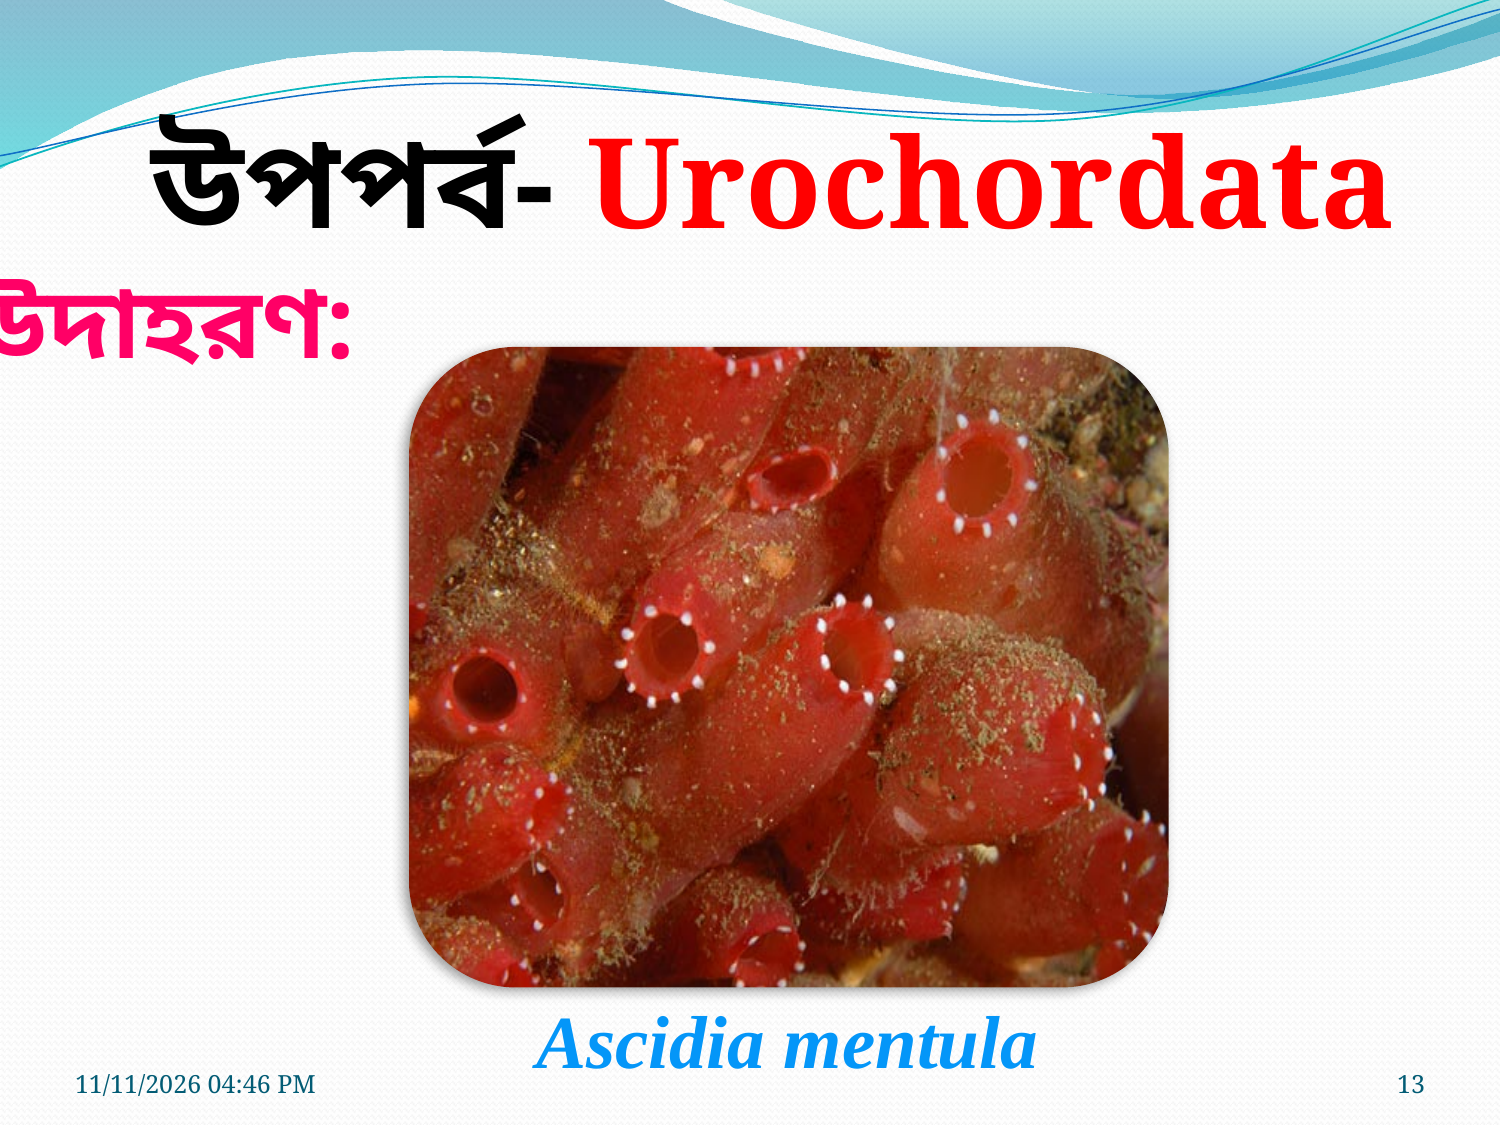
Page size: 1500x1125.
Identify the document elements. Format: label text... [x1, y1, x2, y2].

text_box উপপর্ব- Urochordata [136, 95, 1412, 261]
text_box উদাহরণ: [0, 251, 396, 386]
text_box Ascidia mentula [521, 1001, 1072, 1125]
slide_number 13 [1299, 1042, 1425, 1103]
picture [408, 346, 1169, 988]
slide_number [75, 1042, 425, 1103]
